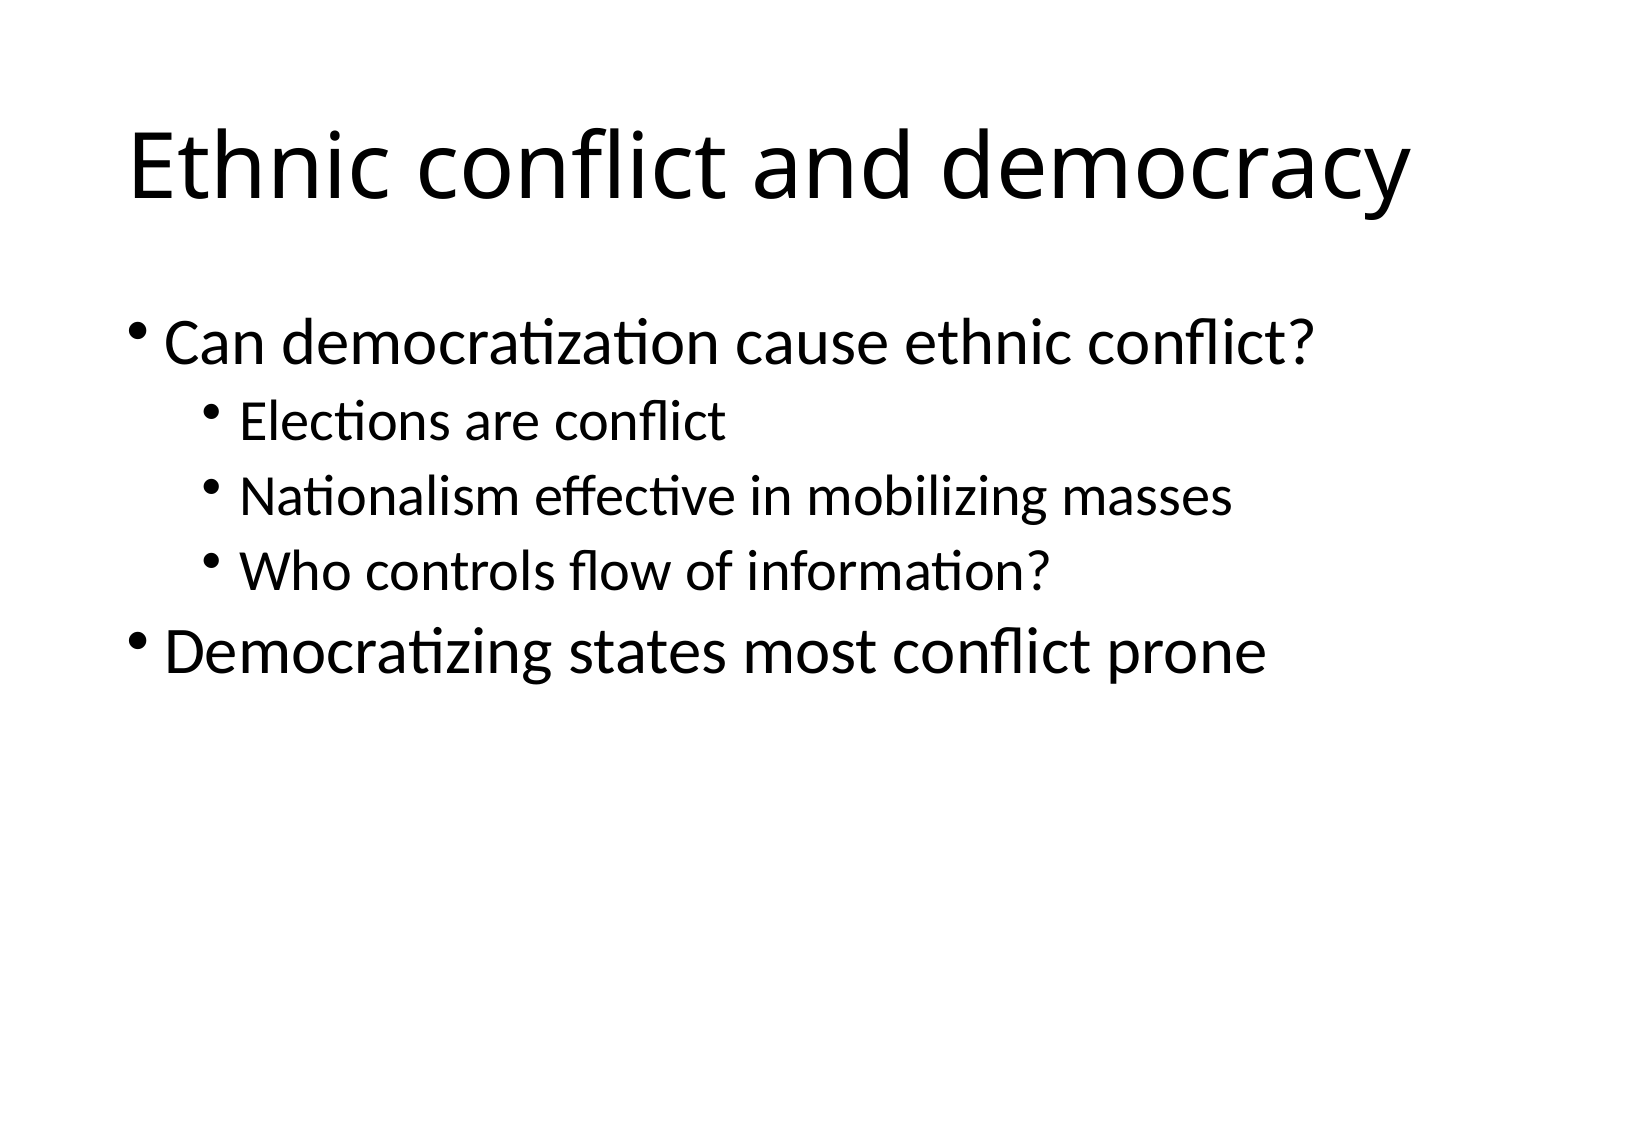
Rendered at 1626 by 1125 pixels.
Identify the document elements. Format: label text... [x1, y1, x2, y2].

title Ethnic conflict and democracy [111, 59, 1514, 278]
list Can democratization cause ethnic conflict? Elections are conflict Nationalism effective in mobilizing masses Who controls flow of information? Democratizing states most conflict prone [111, 299, 1514, 1014]
